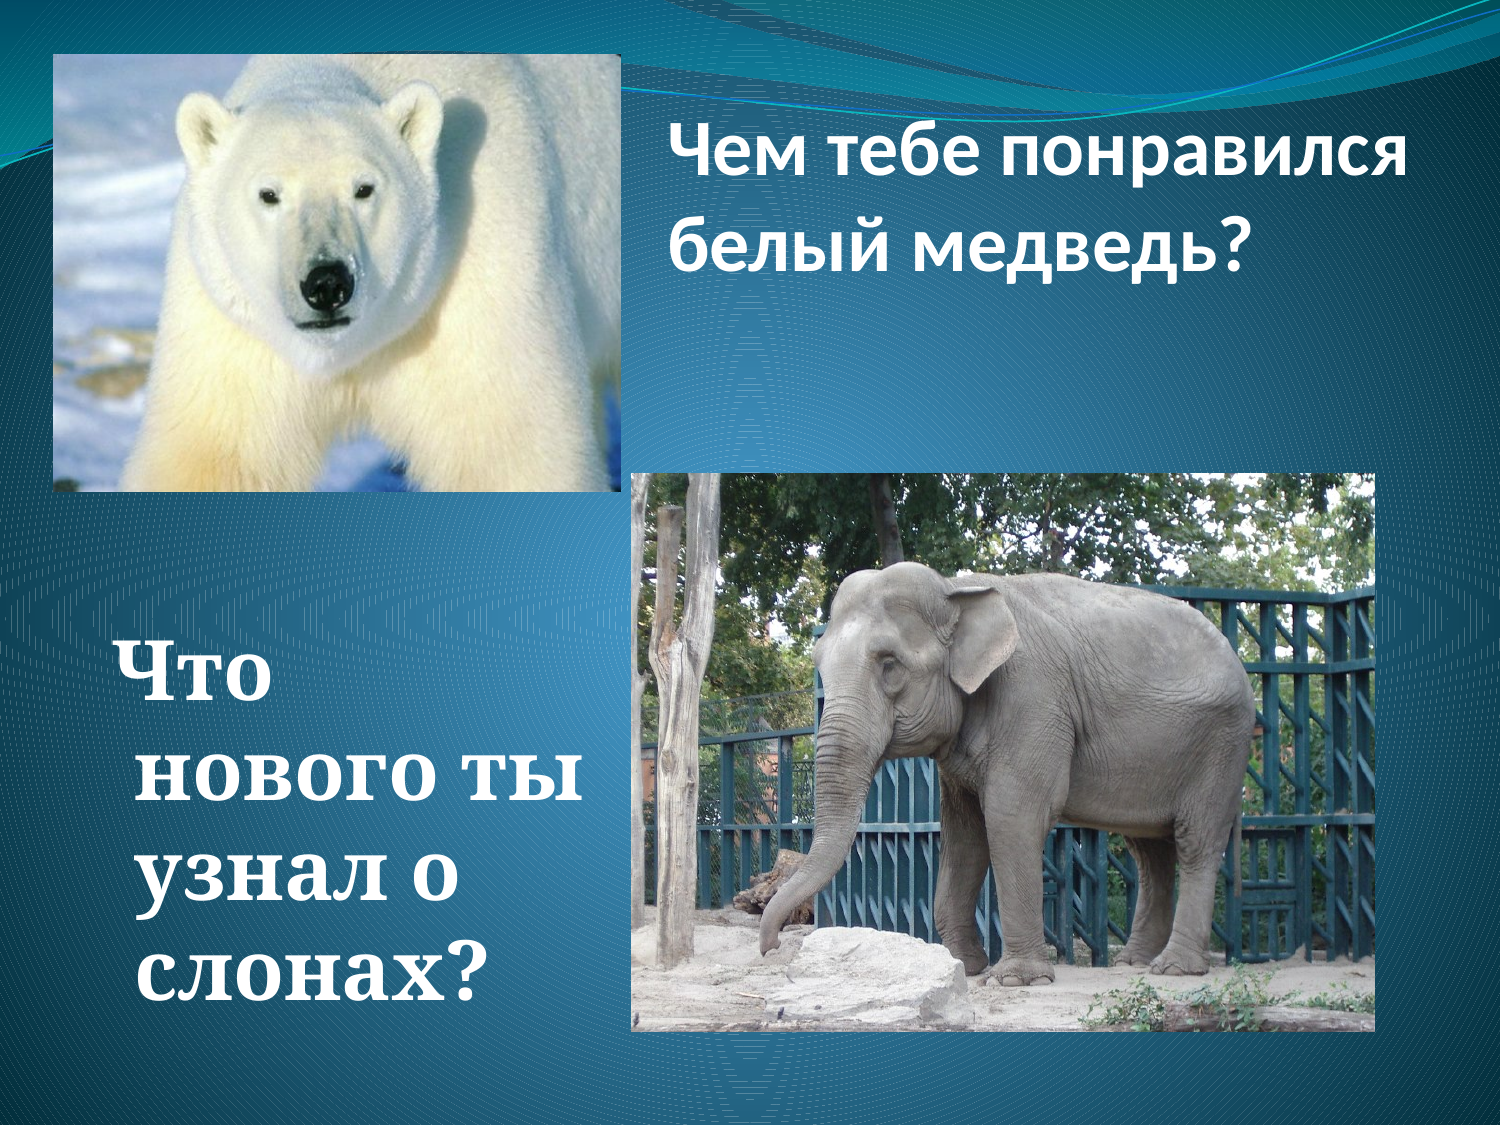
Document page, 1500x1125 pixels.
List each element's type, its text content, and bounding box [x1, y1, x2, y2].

title Чем тебе понравился белый медведь? [667, 62, 1425, 288]
picture [631, 473, 1376, 1032]
list Что нового ты узнал о слонах? [75, 504, 609, 1000]
picture [52, 54, 621, 492]
